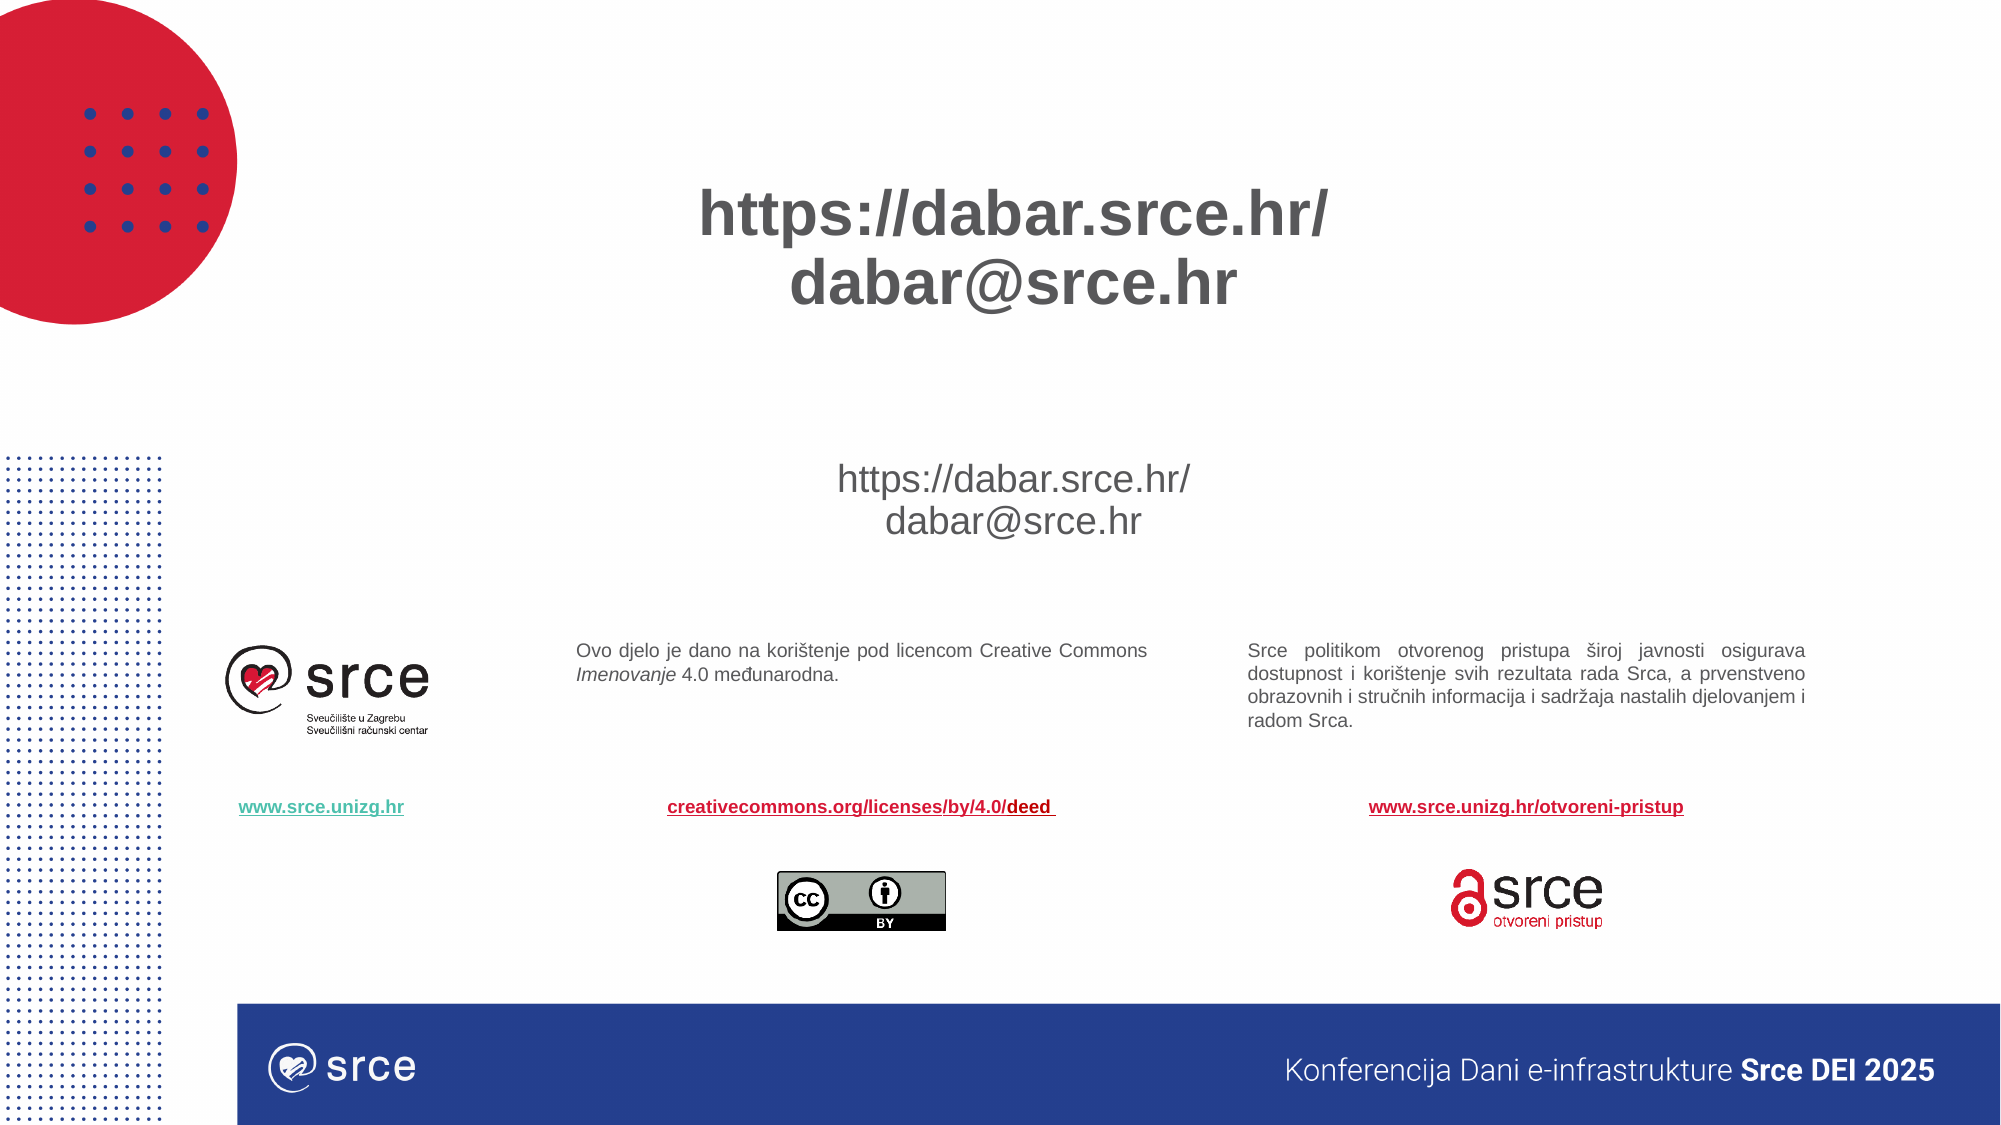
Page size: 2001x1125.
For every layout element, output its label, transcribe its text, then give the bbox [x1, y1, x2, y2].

title https://dabar.srce.hr/ dabar@srce.hr [222, 88, 1805, 411]
picture [0, 0, 2001, 1125]
subtitle https://dabar.srce.hr/ dabar@srce.hr [222, 451, 1805, 584]
